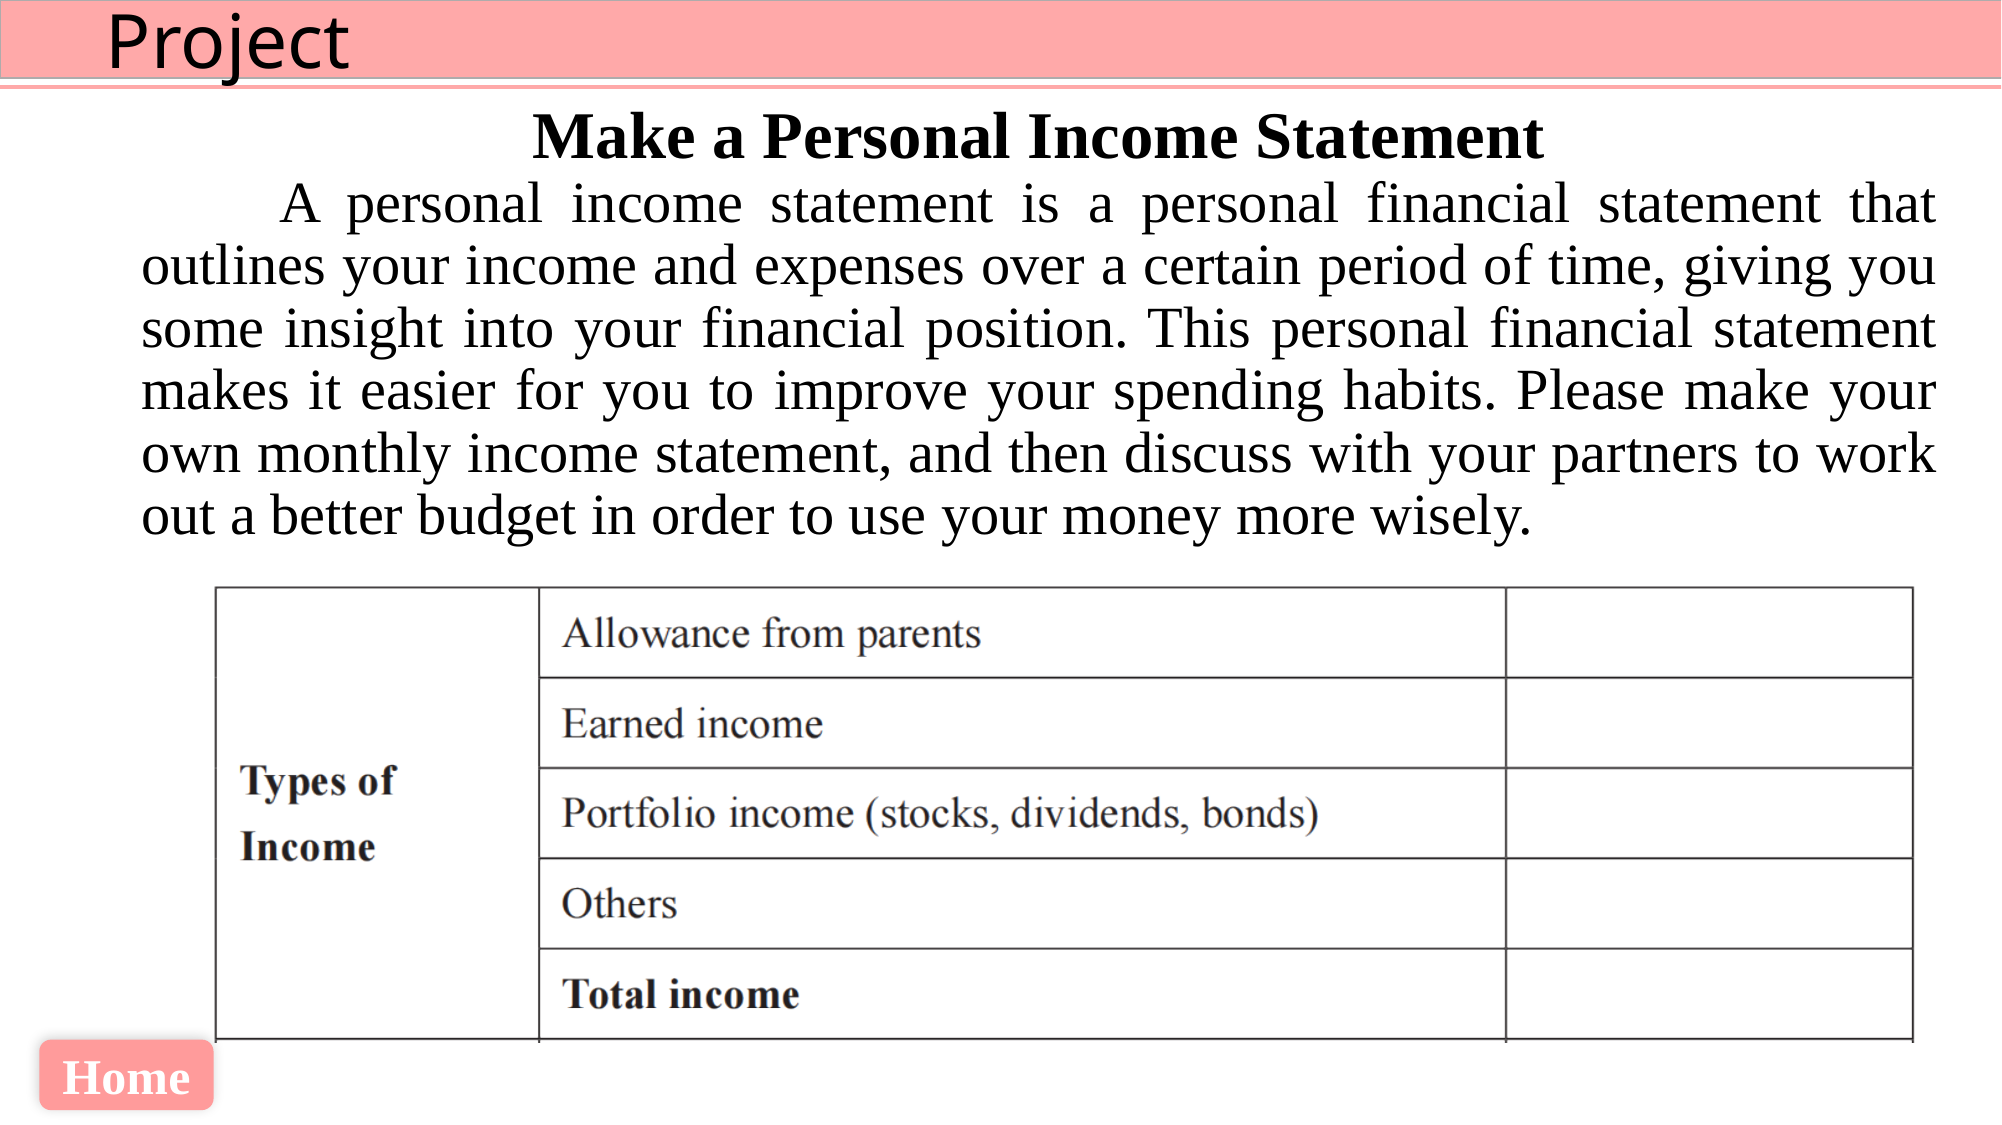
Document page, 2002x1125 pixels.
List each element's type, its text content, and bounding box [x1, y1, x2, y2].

picture [197, 574, 1922, 1043]
text_box Make a Personal Income Statement A personal income statement is a personal financial statement that outlines your income and expenses over a certain period of time, giving you some insight into your financial position. This personal financial statement makes it easier for you to improve your spending habits. Please make your own monthly income statement, and then discuss with your partners to work out a better budget in order to use your money more wisely. [126, 101, 1953, 554]
